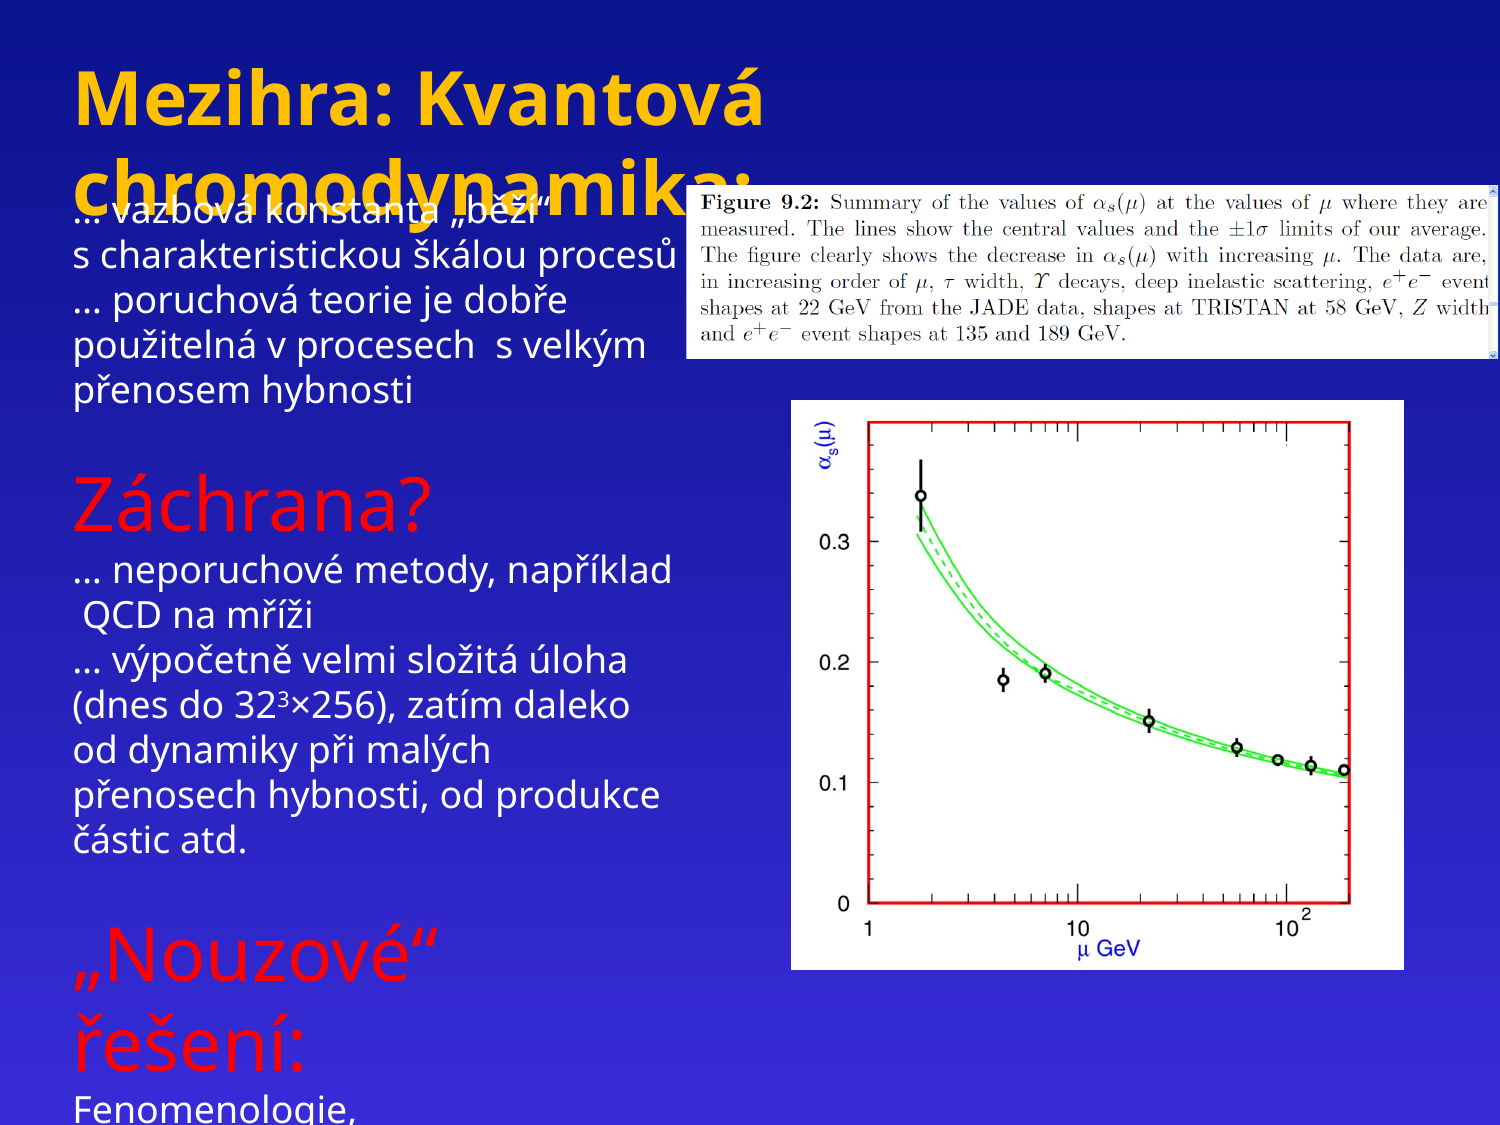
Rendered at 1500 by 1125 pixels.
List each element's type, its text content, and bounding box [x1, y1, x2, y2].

picture [686, 184, 1500, 360]
text_box Mezihra: Kvantová chromodynamika: [57, 43, 1481, 183]
text_box … vazbová konstanta „běží“ s charakteristickou škálou procesů … poruchová teorie je dobře použitelná v procesech s velkým přenosem hybnosti Záchrana? … neporuchové metody, například QCD na mříži … výpočetně velmi složitá úloha (dnes do 323×256), zatím daleko od dynamiky při malých přenosech hybnosti, od produkce částic atd. „Nouzové“ řešení: Fenomenologie, modely motivované QCD [57, 179, 697, 1125]
picture [791, 400, 1404, 970]
